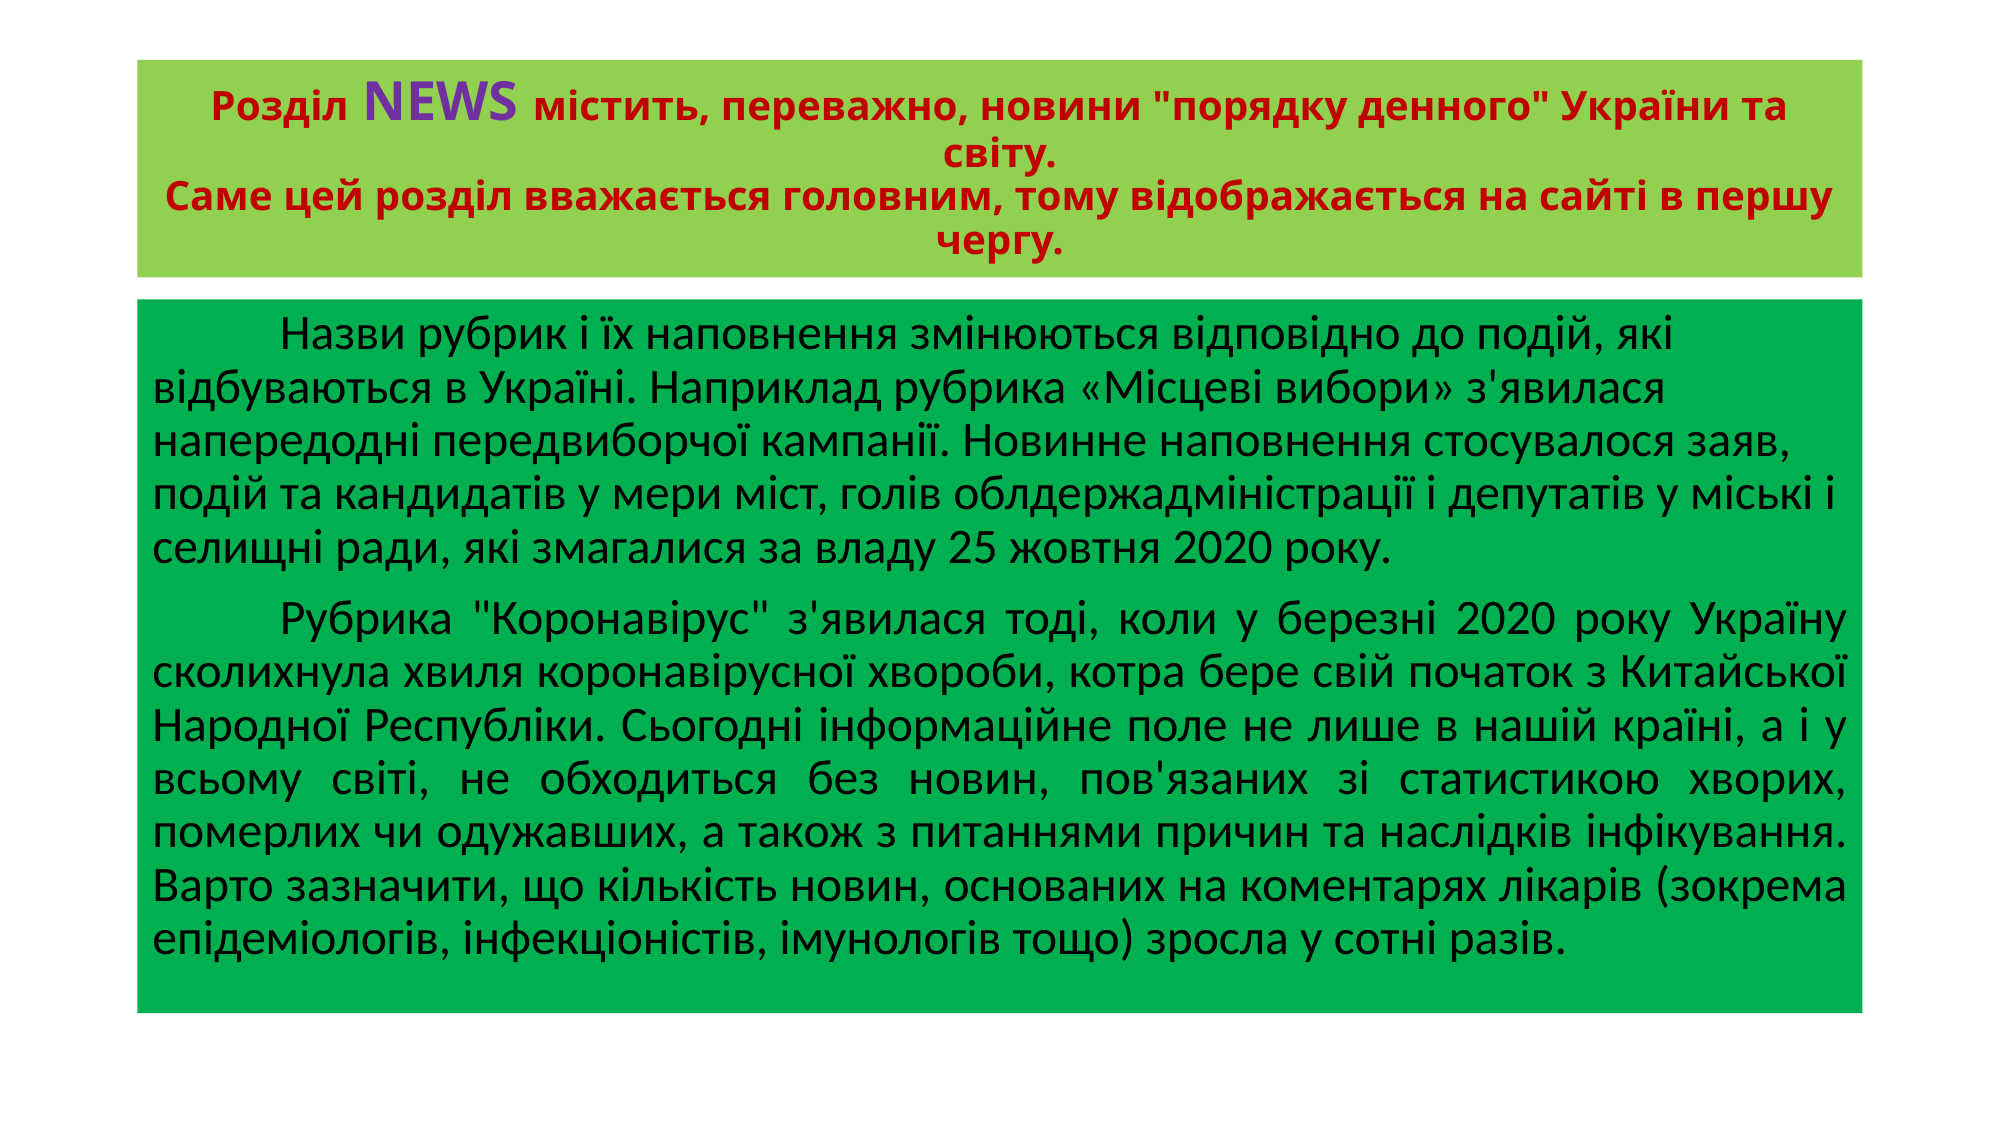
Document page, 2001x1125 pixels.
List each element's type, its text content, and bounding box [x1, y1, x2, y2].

title Розділ NEWS містить, переважно, новини "порядку денного" України та світу. Саме цей розділ вважається головним, тому відображається на сайті в першу чергу. [137, 59, 1863, 278]
list Назви рубрик і їх наповнення змінюються відповідно до подій, які відбуваються в Україні. Наприклад рубрика «Місцеві вибори» з'явилася напередодні передвиборчої кампанії. Новинне наповнення стосувалося заяв, подій та кандидатів у мери міст, голів облдержадміністрації і депутатів у міські і селищні ради, які змагалися за владу 25 жовтня 2020 року. Рубрика "Коронавірус" з'явилася тоді, коли у березні 2020 року Україну сколихнула хвиля коронавірусної хвороби, котра бере свій початок з Китайської Народної Республіки. Сьогодні інформаційне поле не лише в нашій країні, а і у всьому світі, не обходиться без новин, пов'язаних зі статистикою хворих, померлих чи одужавших, а також з питаннями причин та наслідків інфікування. Варто зазначити, що кількість новин, основаних на коментарях лікарів (зокрема епідеміологів, інфекціоністів, імунологів тощо) зросла у сотні разів. [137, 299, 1863, 1014]
